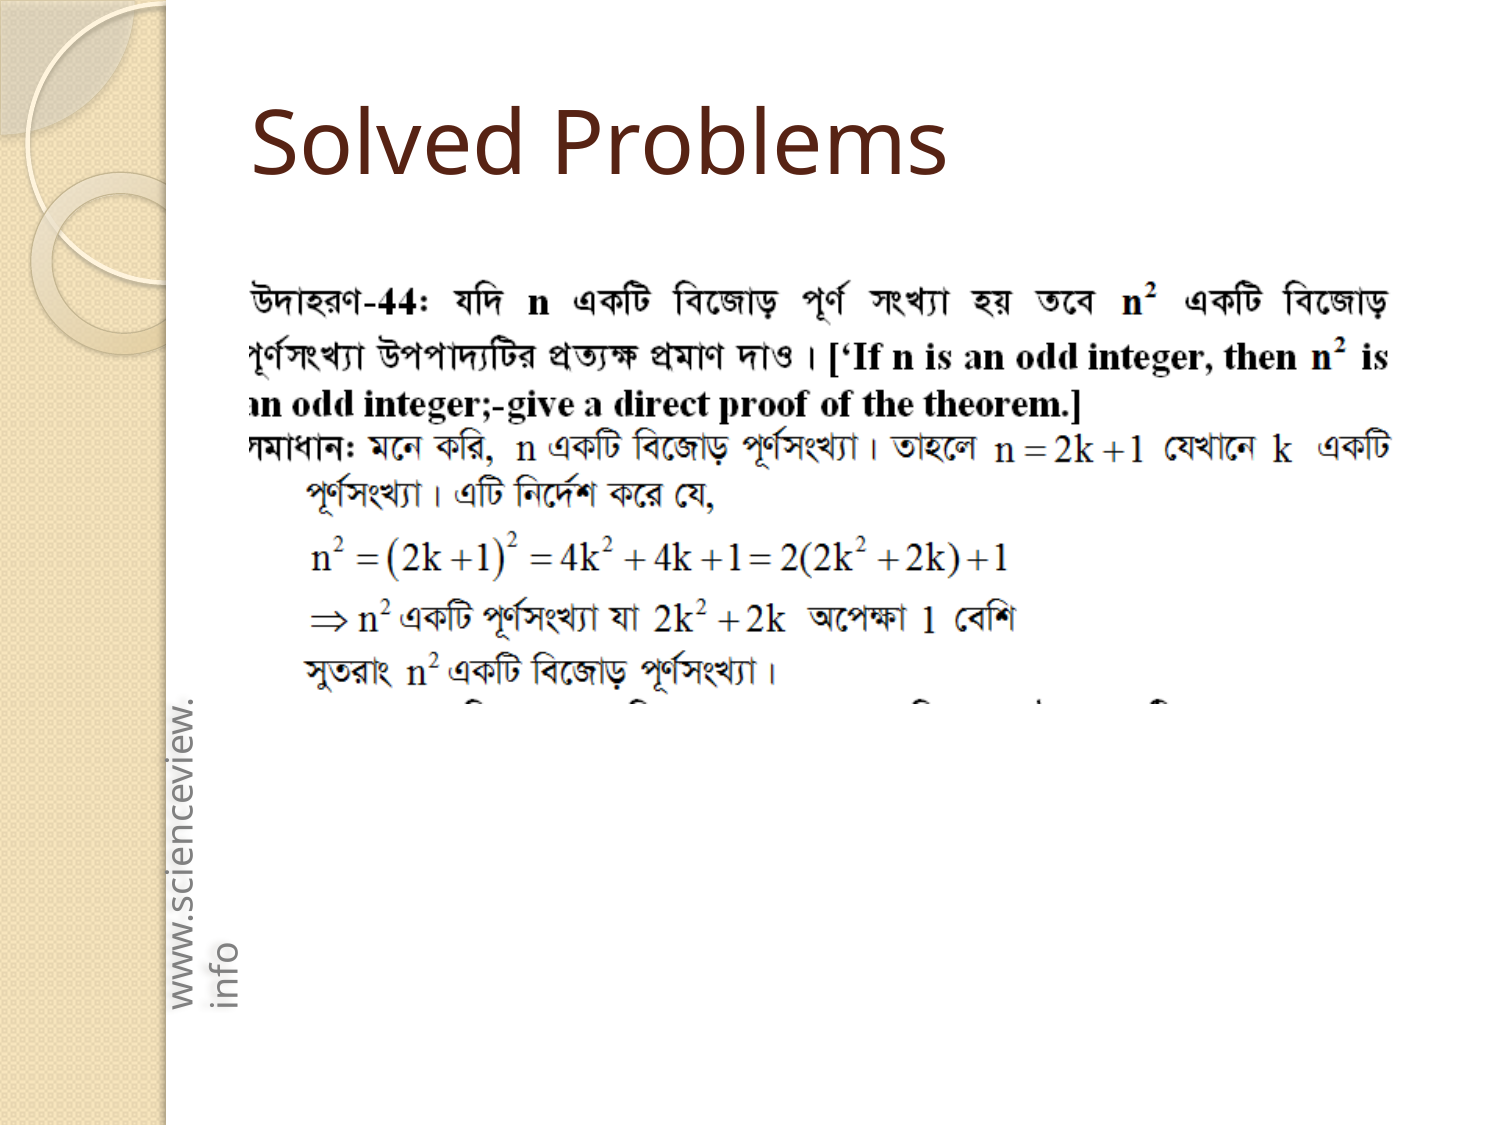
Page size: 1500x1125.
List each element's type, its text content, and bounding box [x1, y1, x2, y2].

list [249, 274, 1412, 704]
title Solved Problems [235, 45, 1466, 233]
